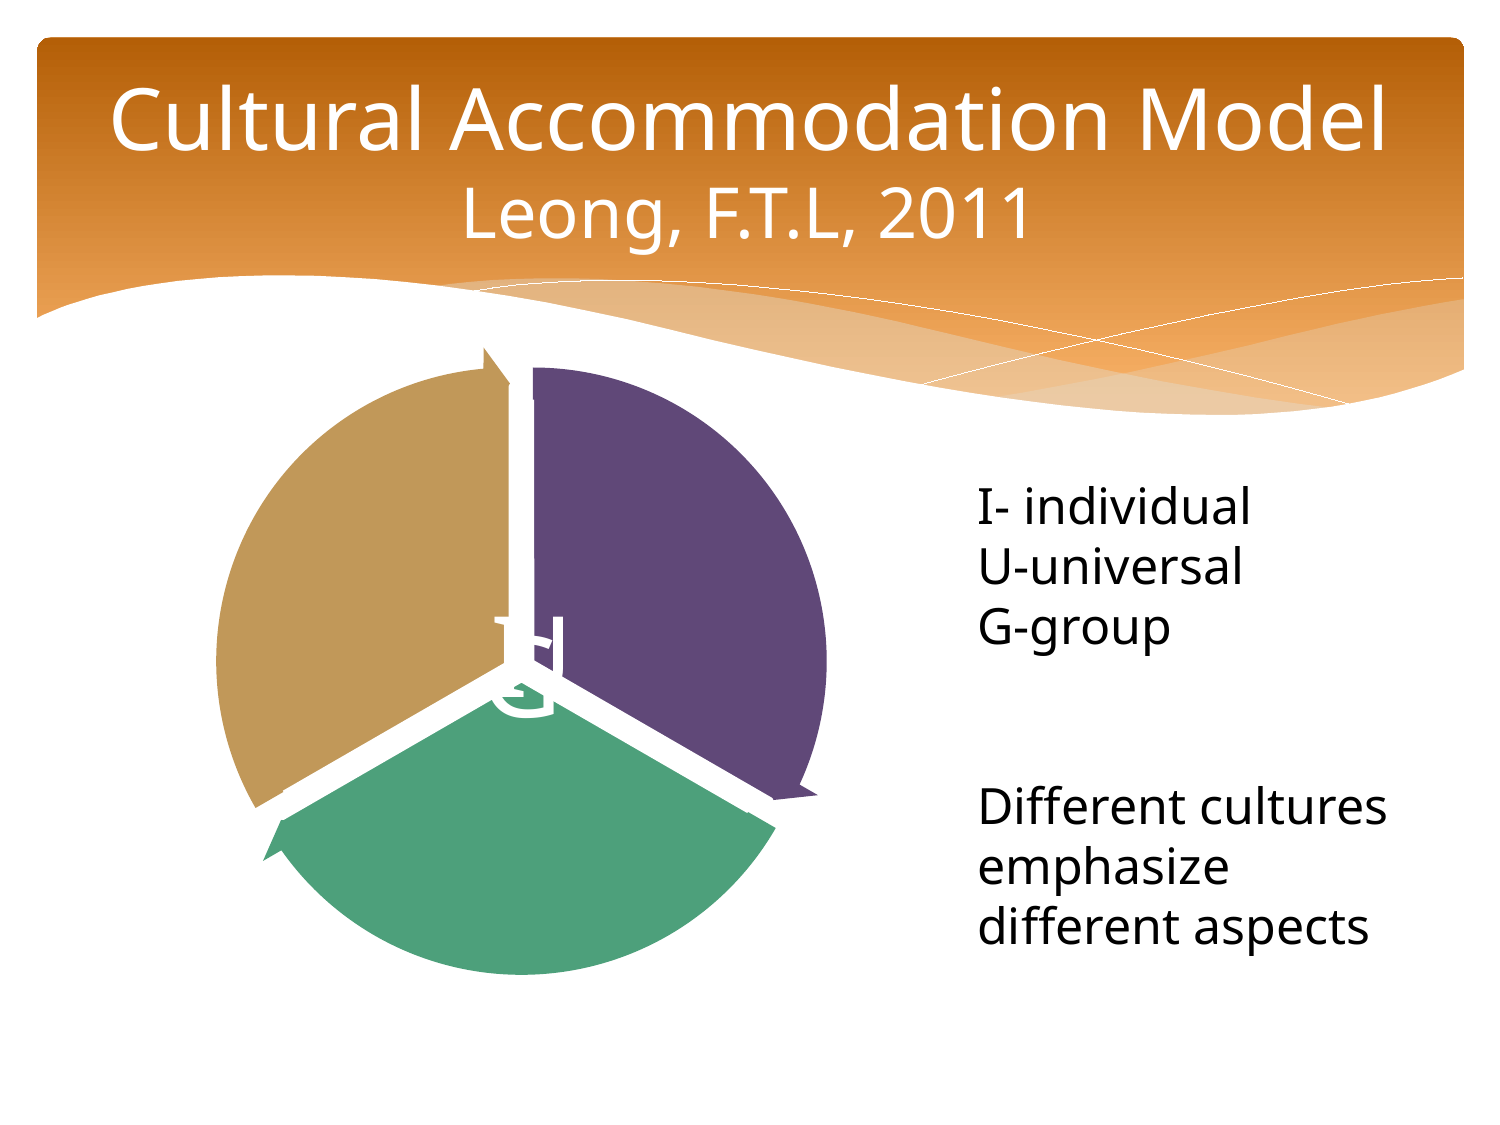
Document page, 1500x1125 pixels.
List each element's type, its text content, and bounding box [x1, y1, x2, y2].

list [142, 337, 901, 1006]
title Cultural Accommodation Model Leong, F.T.L, 2011 [75, 55, 1425, 261]
text_box I- individual U-universal G-group Different cultures emphasize different aspects [962, 467, 1450, 962]
